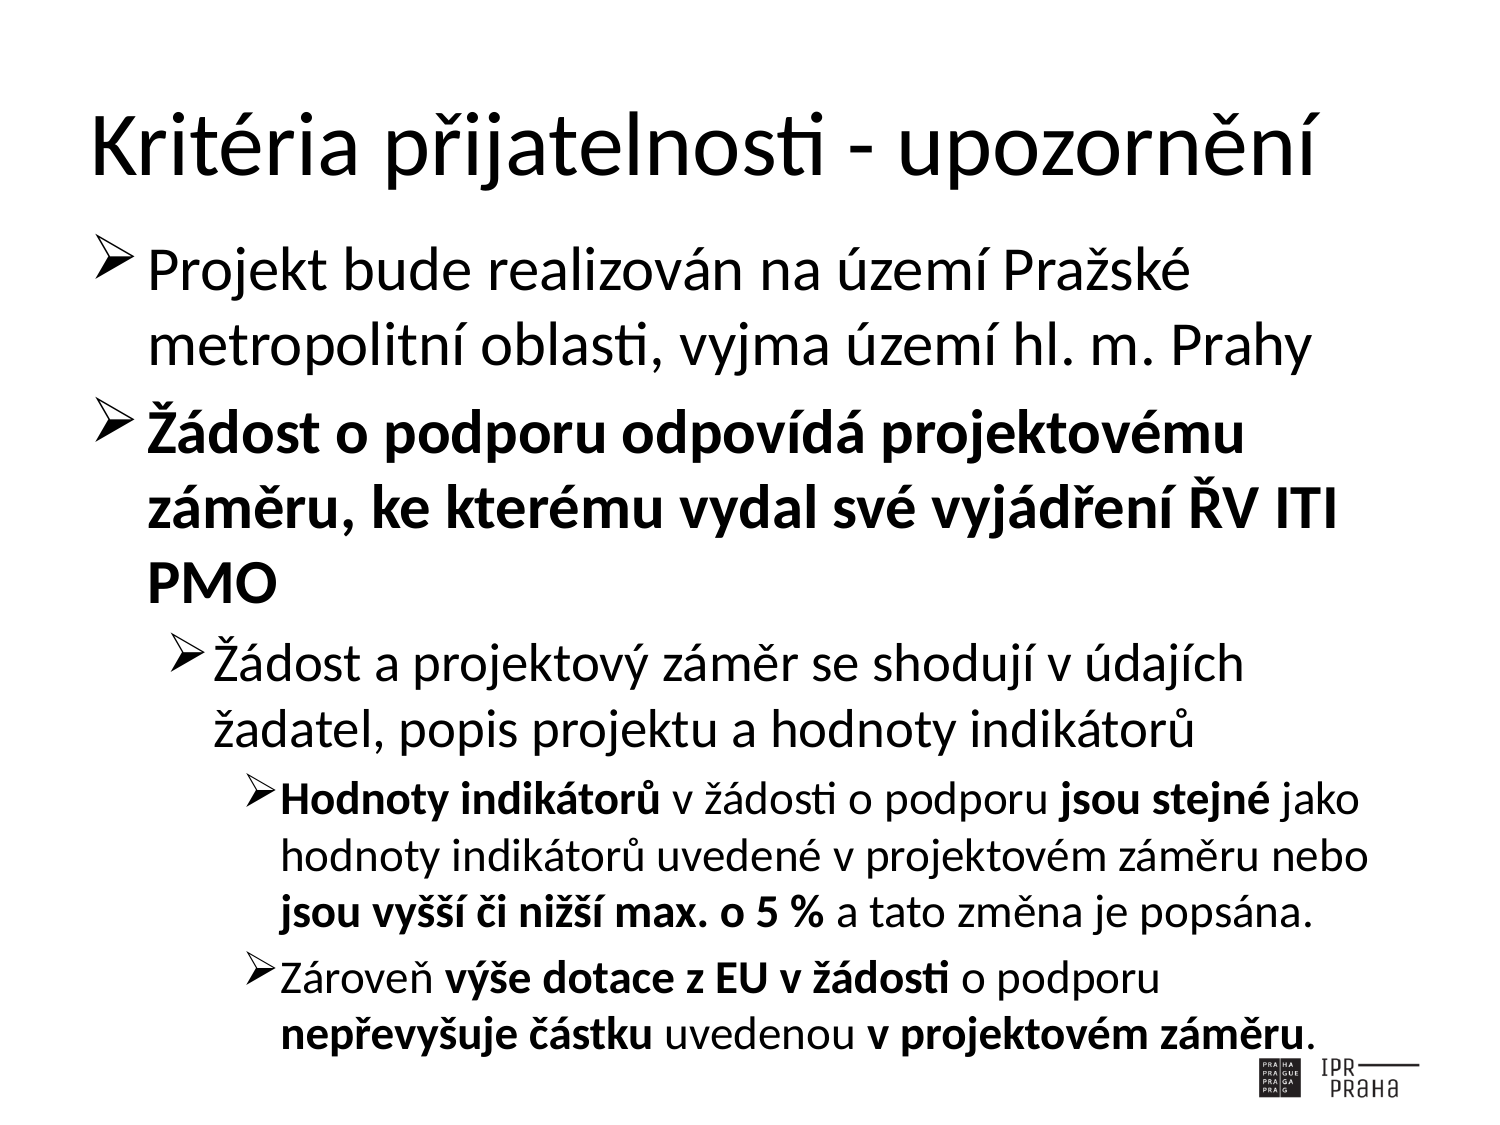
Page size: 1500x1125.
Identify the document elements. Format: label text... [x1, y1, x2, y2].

picture [1253, 1071, 1423, 1108]
list Projekt bude realizován na území Pražské metropolitní oblasti, vyjma území hl. m. Prahy Žádost o podporu odpovídá projektovému záměru, ke kterému vydal své vyjádření ŘV ITI PMO Žádost a projektový záměr se shodují v údajích žadatel, popis projektu a hodnoty indikátorů Hodnoty indikátorů v žádosti o podporu jsou stejné jako hodnoty indikátorů uvedené v projektovém záměru nebo jsou vyšší či nižší max. o 5 % a tato změna je popsána. Zároveň výše dotace z EU v žádosti o podporu nepřevyšuje částku uvedenou v projektovém záměru. [75, 219, 1425, 1071]
title Kritéria přijatelnosti - upozornění [75, 45, 1459, 233]
